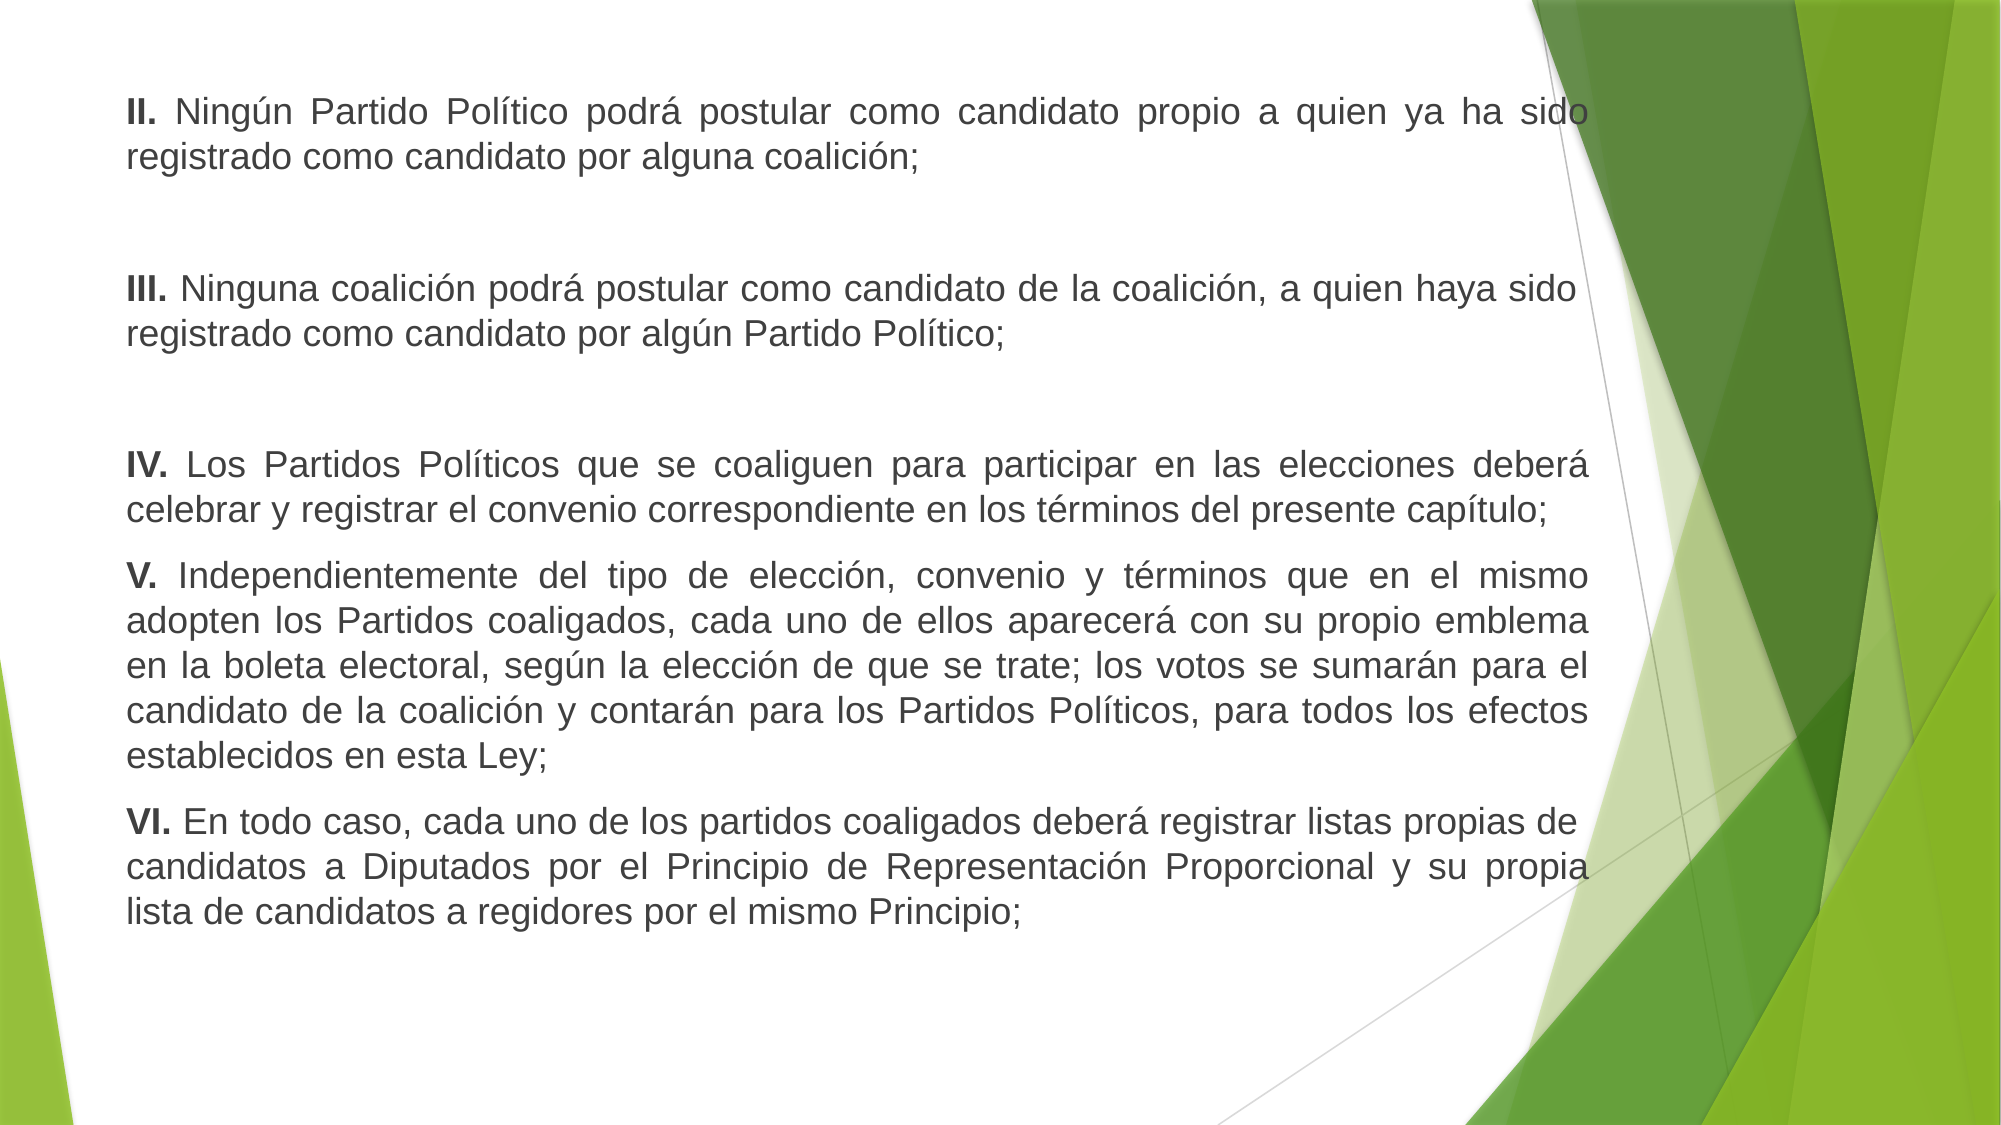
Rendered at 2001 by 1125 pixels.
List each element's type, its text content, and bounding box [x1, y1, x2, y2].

list II. Ningún Partido Político podrá postular como candidato propio a quien ya ha sido registrado como candidato por alguna coalición; III. Ninguna coalición podrá postular como candidato de la coalición, a quien haya sido registrado como candidato por algún Partido Político; IV. Los Partidos Políticos que se coaliguen para participar en las elecciones deberá celebrar y registrar el convenio correspondiente en los términos del presente capítulo; V. Independientemente del tipo de elección, convenio y términos que en el mismo adopten los Partidos coaligados, cada uno de ellos aparecerá con su propio emblema en la boleta electoral, según la elección de que se trate; los votos se sumarán para el candidato de la coalición y contarán para los Partidos Políticos, para todos los efectos establecidos en esta Ley; VI. En todo caso, cada uno de los partidos coaligados deberá registrar listas propias de candidatos a Diputados por el Principio de Representación Proporcional y su propia lista de candidatos a regidores por el mismo Principio; [111, 79, 1605, 1080]
